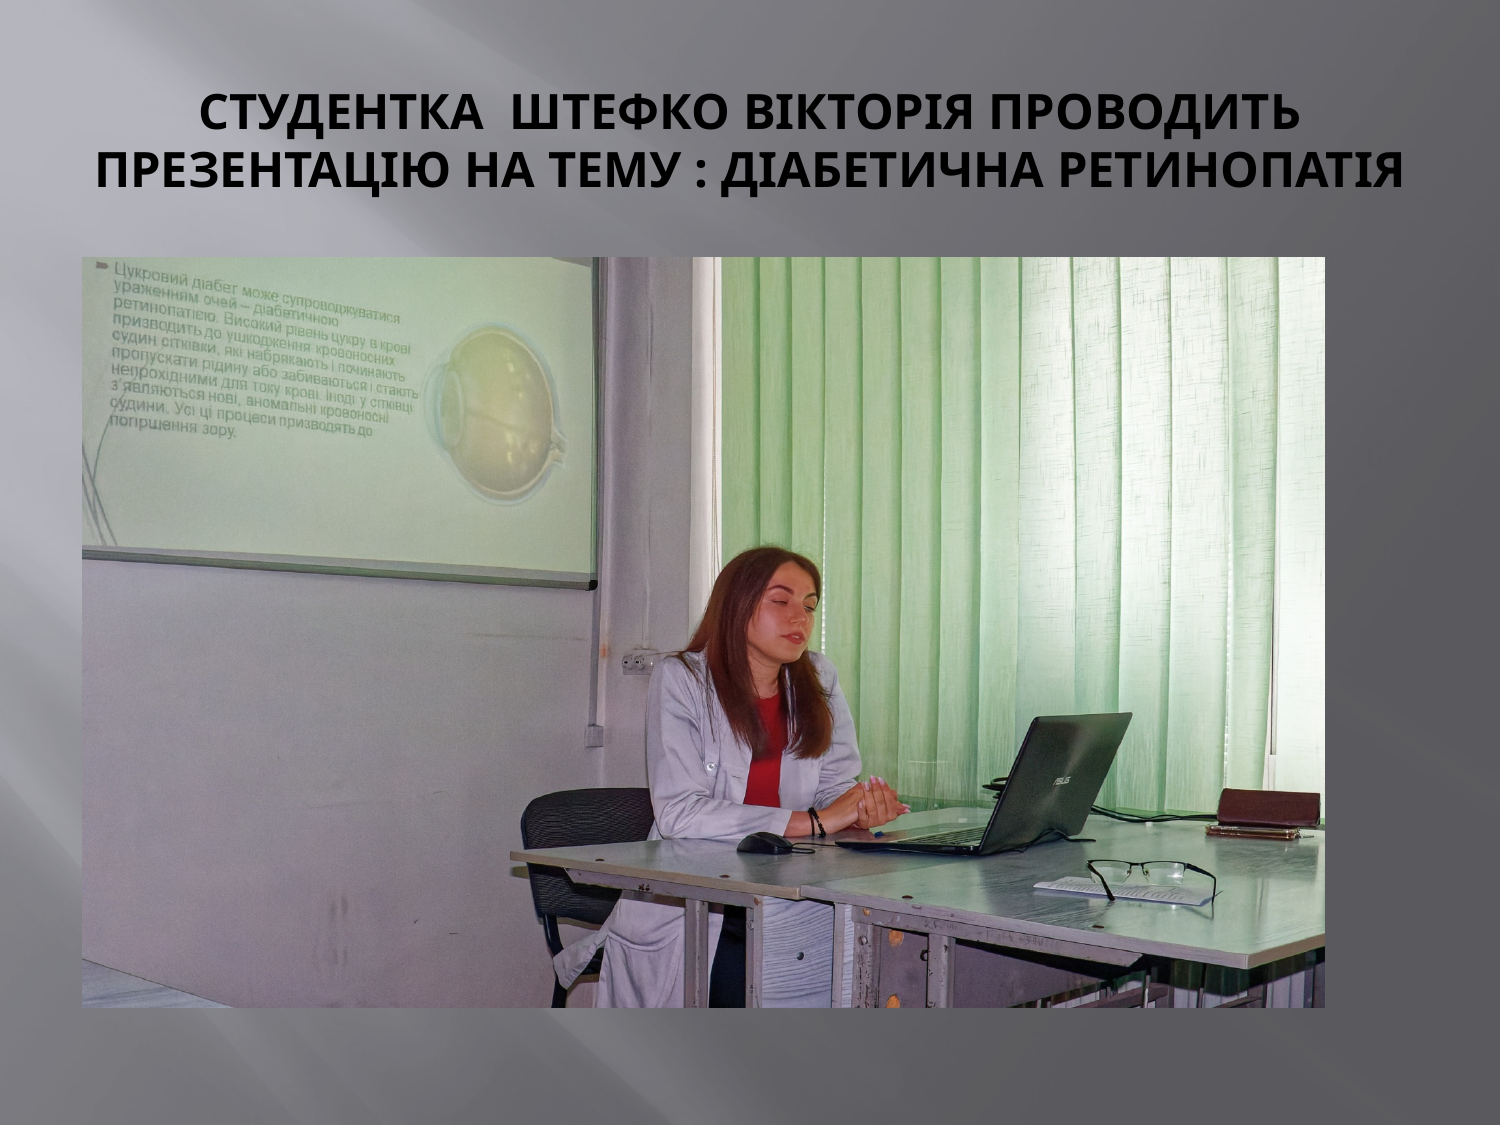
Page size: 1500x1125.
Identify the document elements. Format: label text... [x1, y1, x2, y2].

title СТУДЕНТКА ШТЕФКО ВІКТОРІЯ ПРОВОДИТЬ ПРЕЗЕНТАЦІЮ НА ТЕМУ : ДІАБЕТИЧНА РЕТИНОПАТІЯ [75, 45, 1425, 233]
picture [81, 257, 1325, 1008]
